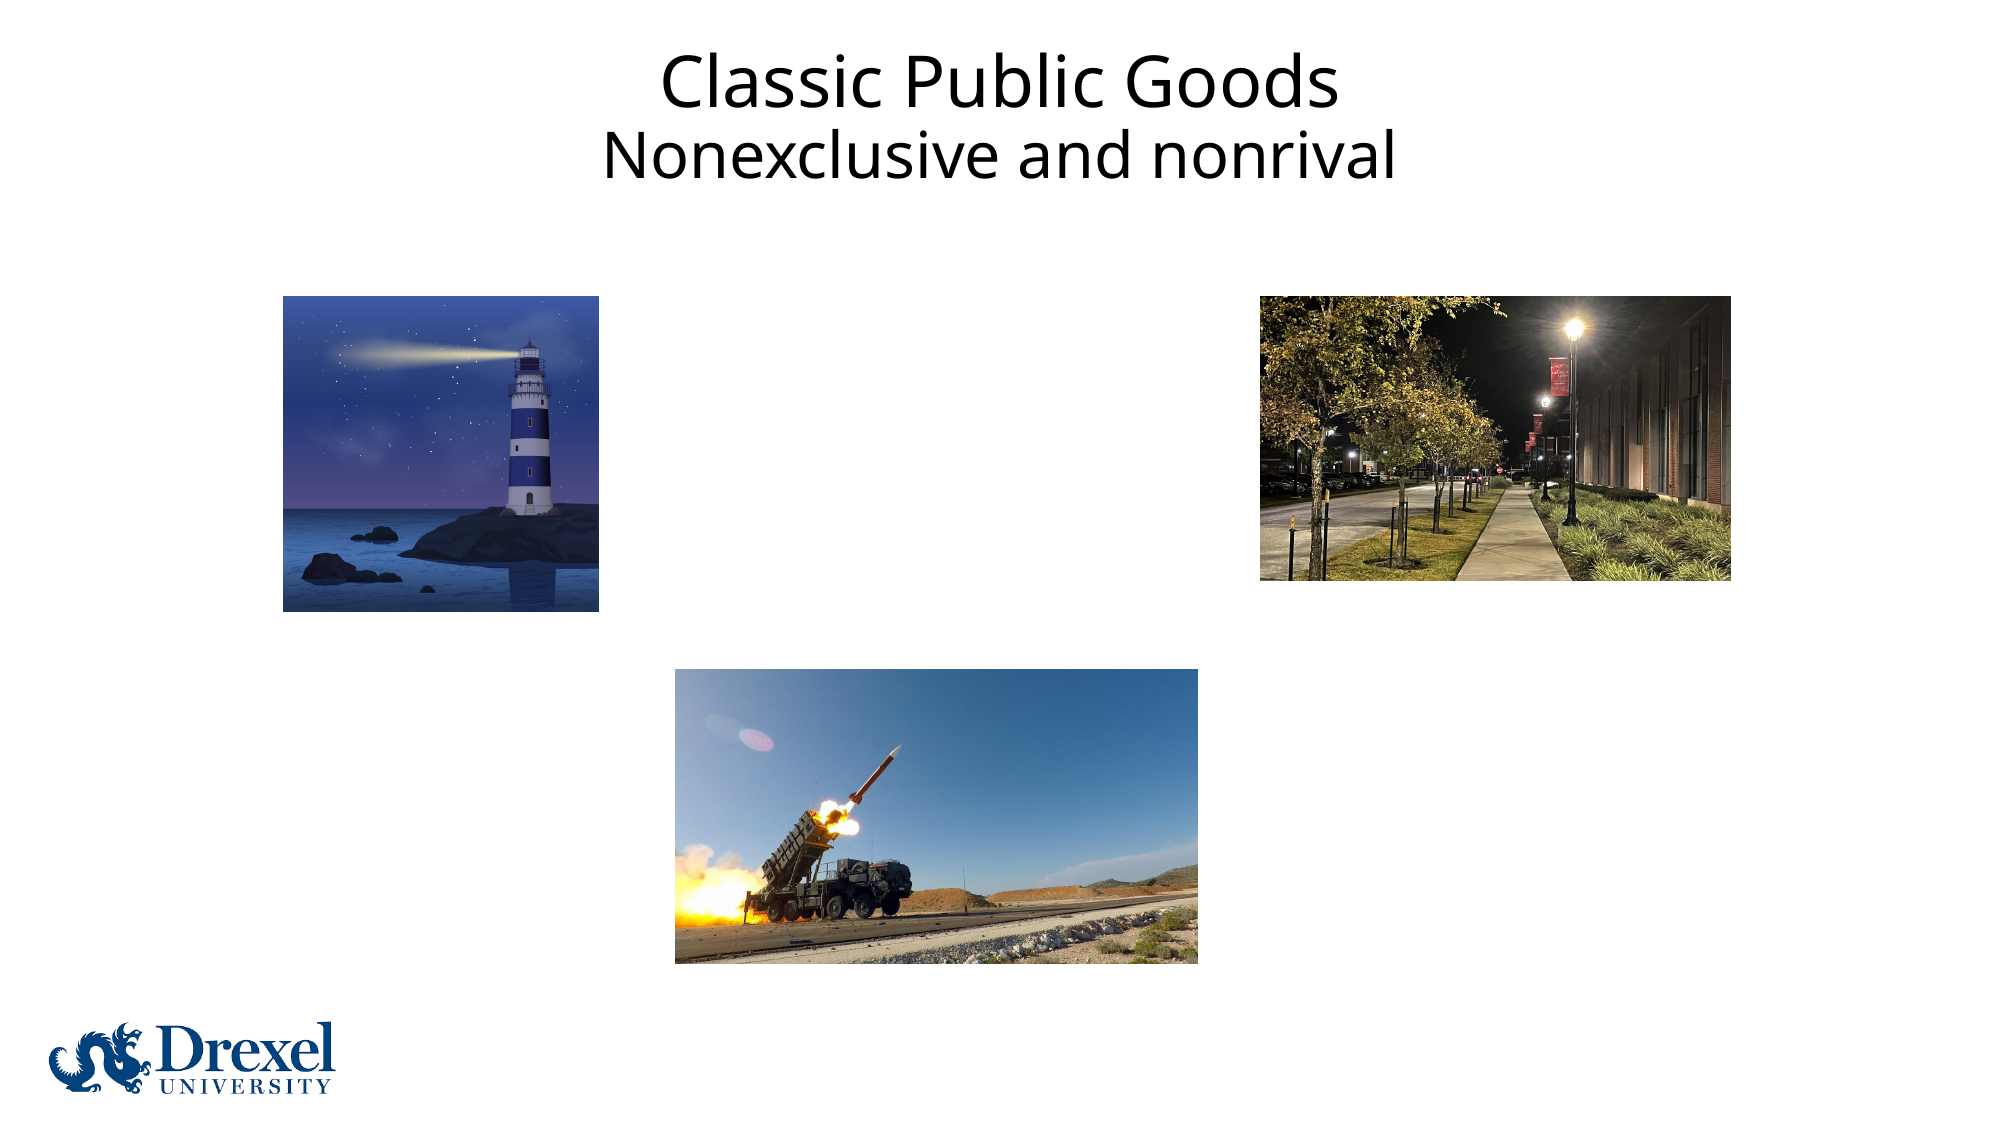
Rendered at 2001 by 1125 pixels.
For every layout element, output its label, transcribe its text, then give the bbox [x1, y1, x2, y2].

picture [283, 296, 599, 612]
picture [675, 669, 1198, 964]
picture [46, 1019, 338, 1096]
picture [1259, 296, 1731, 581]
title Classic Public Goods Nonexclusive and nonrival [137, 37, 1863, 201]
